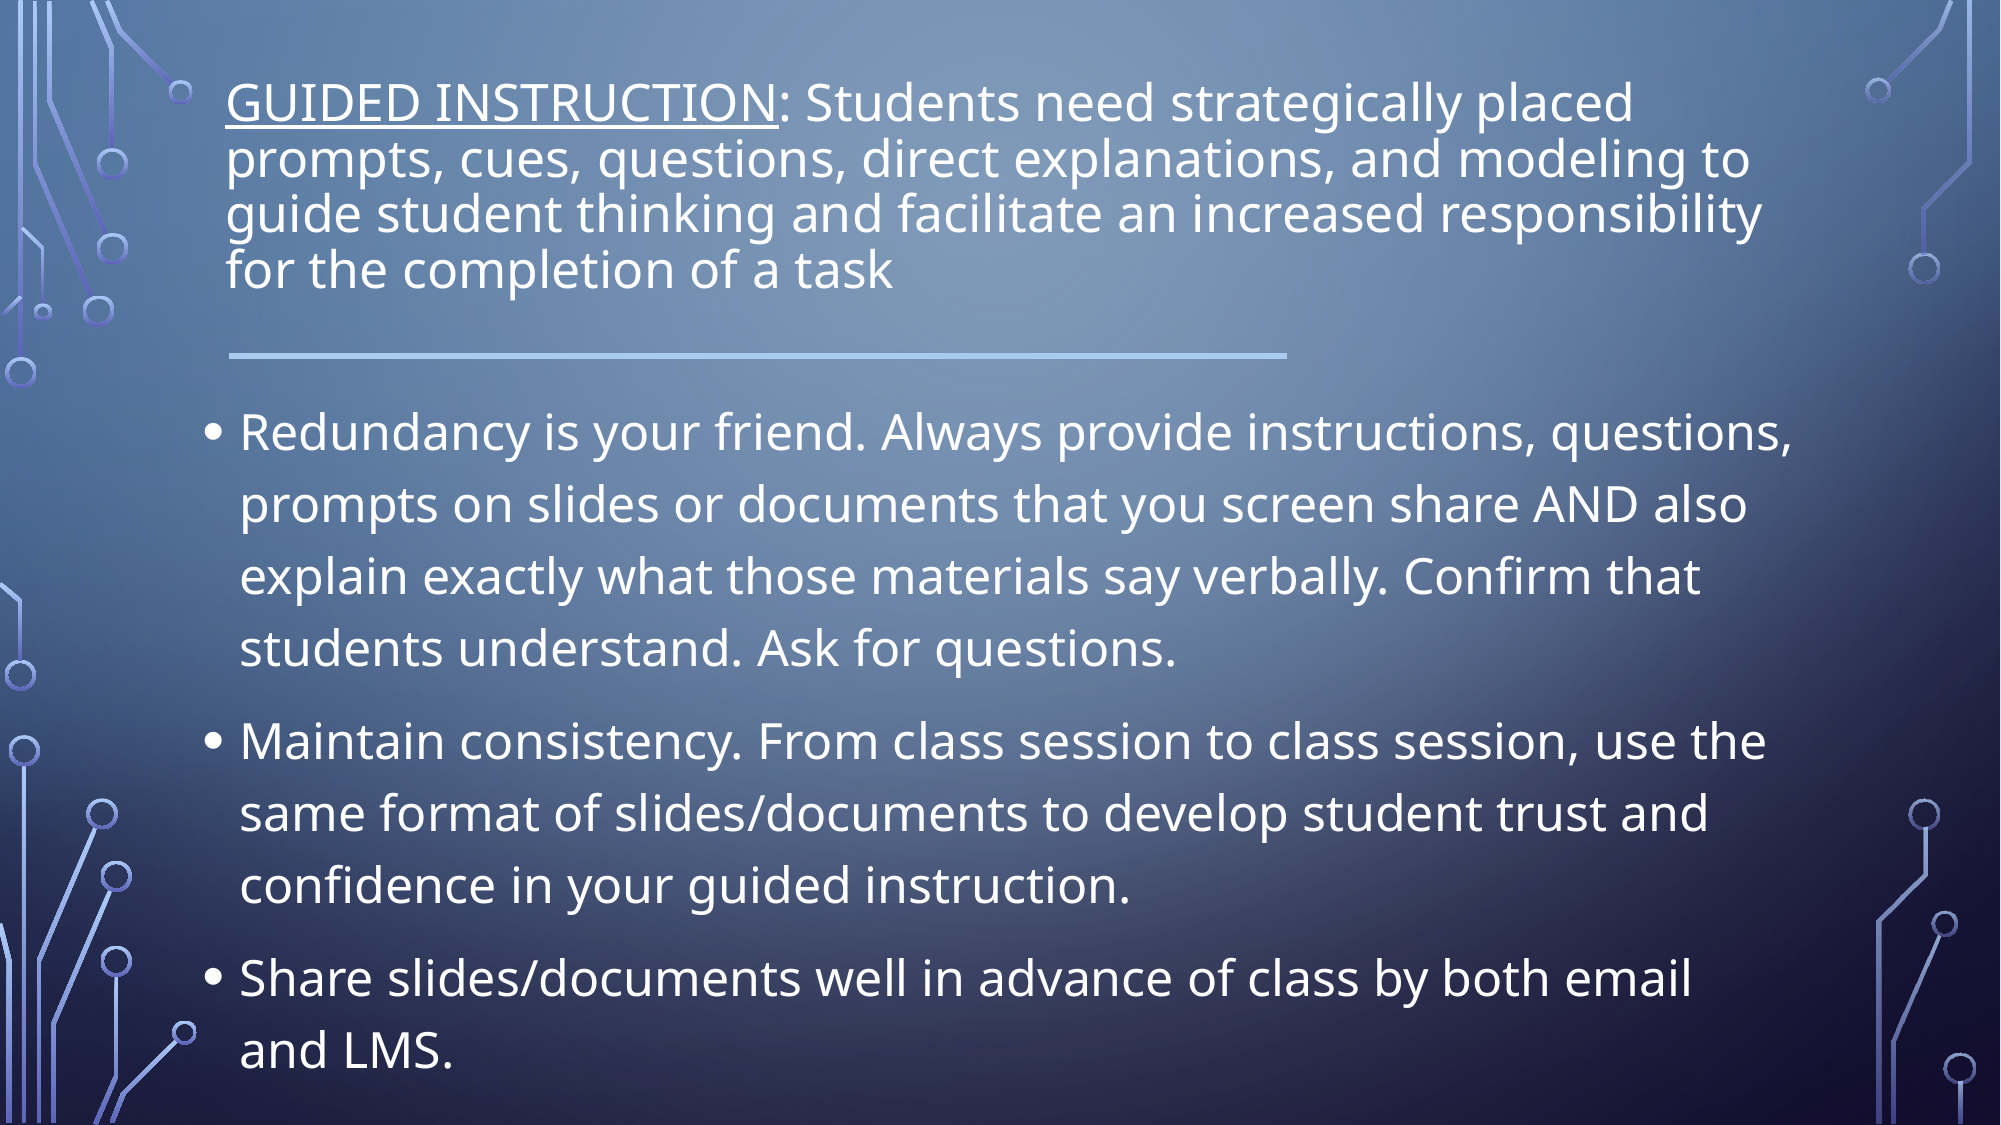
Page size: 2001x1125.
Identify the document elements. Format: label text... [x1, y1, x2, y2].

list Redundancy is your friend. Always provide instructions, questions, prompts on slides or documents that you screen share AND also explain exactly what those materials say verbally. Confirm that students understand. Ask for questions. Maintain consistency. From class session to class session, use the same format of slides/documents to develop student trust and confidence in your guided instruction. Share slides/documents well in advance of class by both email and LMS. [187, 381, 1813, 1069]
title Guided Instruction: Students need strategically placed prompts, cues, questions, direct explanations, and modeling to guide student thinking and facilitate an increased responsibility for the completion of a task [210, 66, 1836, 310]
